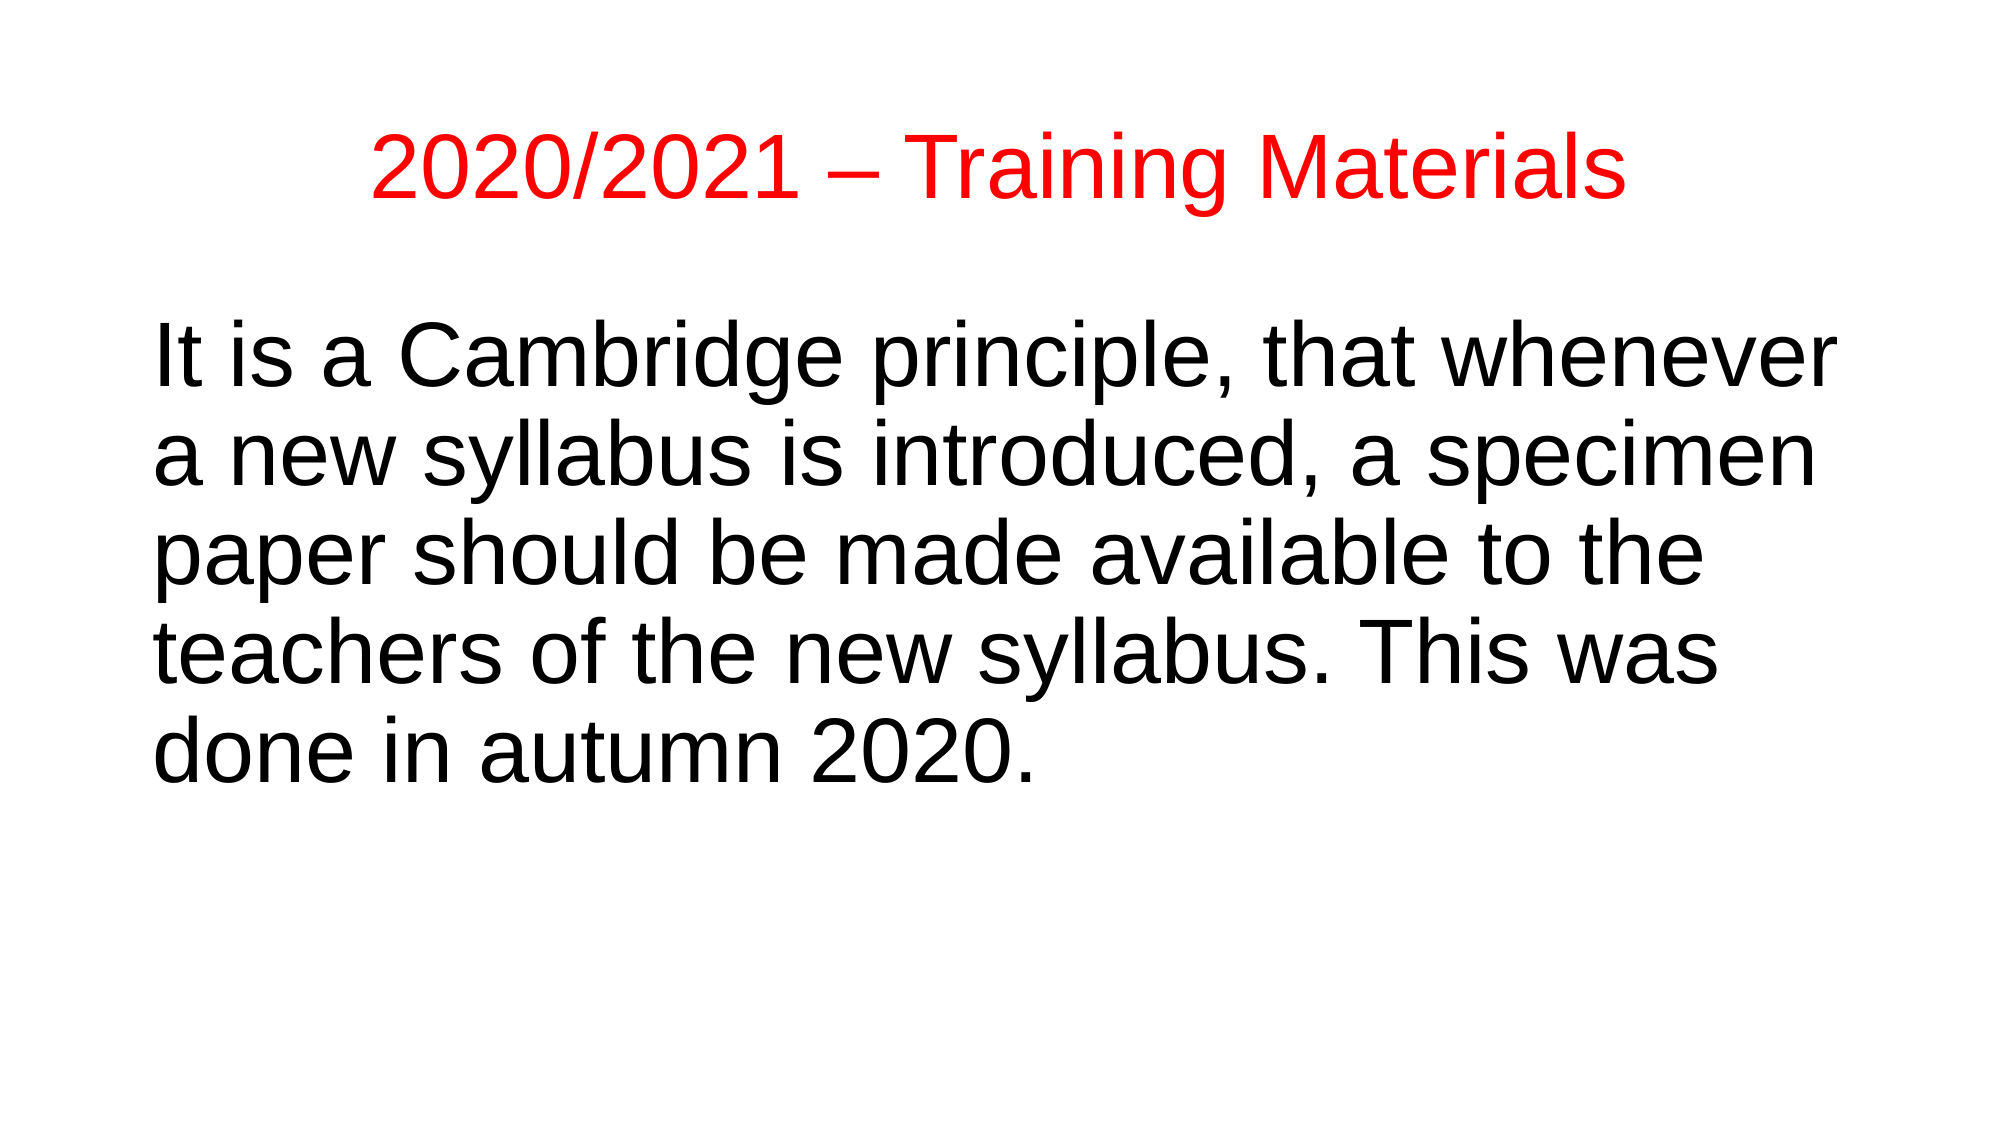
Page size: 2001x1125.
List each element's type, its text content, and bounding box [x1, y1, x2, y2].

title 2020/2021 – Training Materials [137, 59, 1863, 278]
list It is a Cambridge principle, that whenever a new syllabus is introduced, a specimen paper should be made available to the teachers of the new syllabus. This was done in autumn 2020. [137, 299, 1863, 1014]
